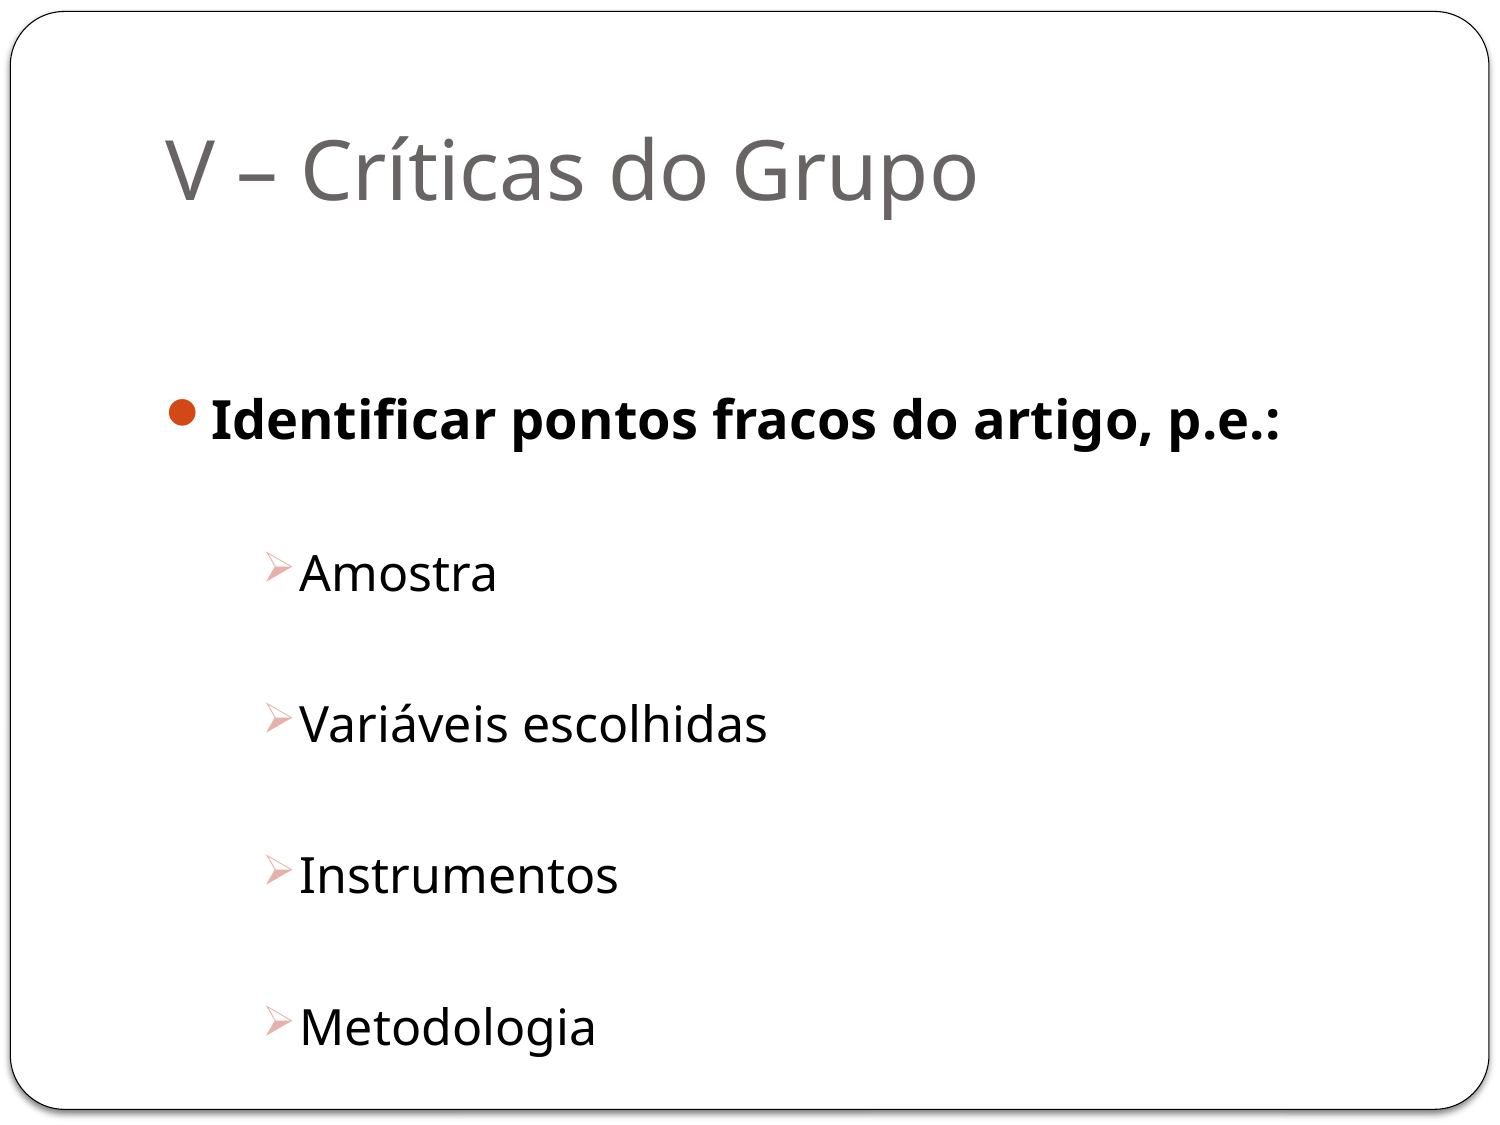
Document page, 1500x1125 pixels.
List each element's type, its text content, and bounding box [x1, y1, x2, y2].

title V – Críticas do Grupo [149, 44, 1426, 233]
list Identificar pontos fracos do artigo, p.e.: Amostra Variáveis escolhidas Instrumentos Metodologia [149, 237, 1426, 988]
